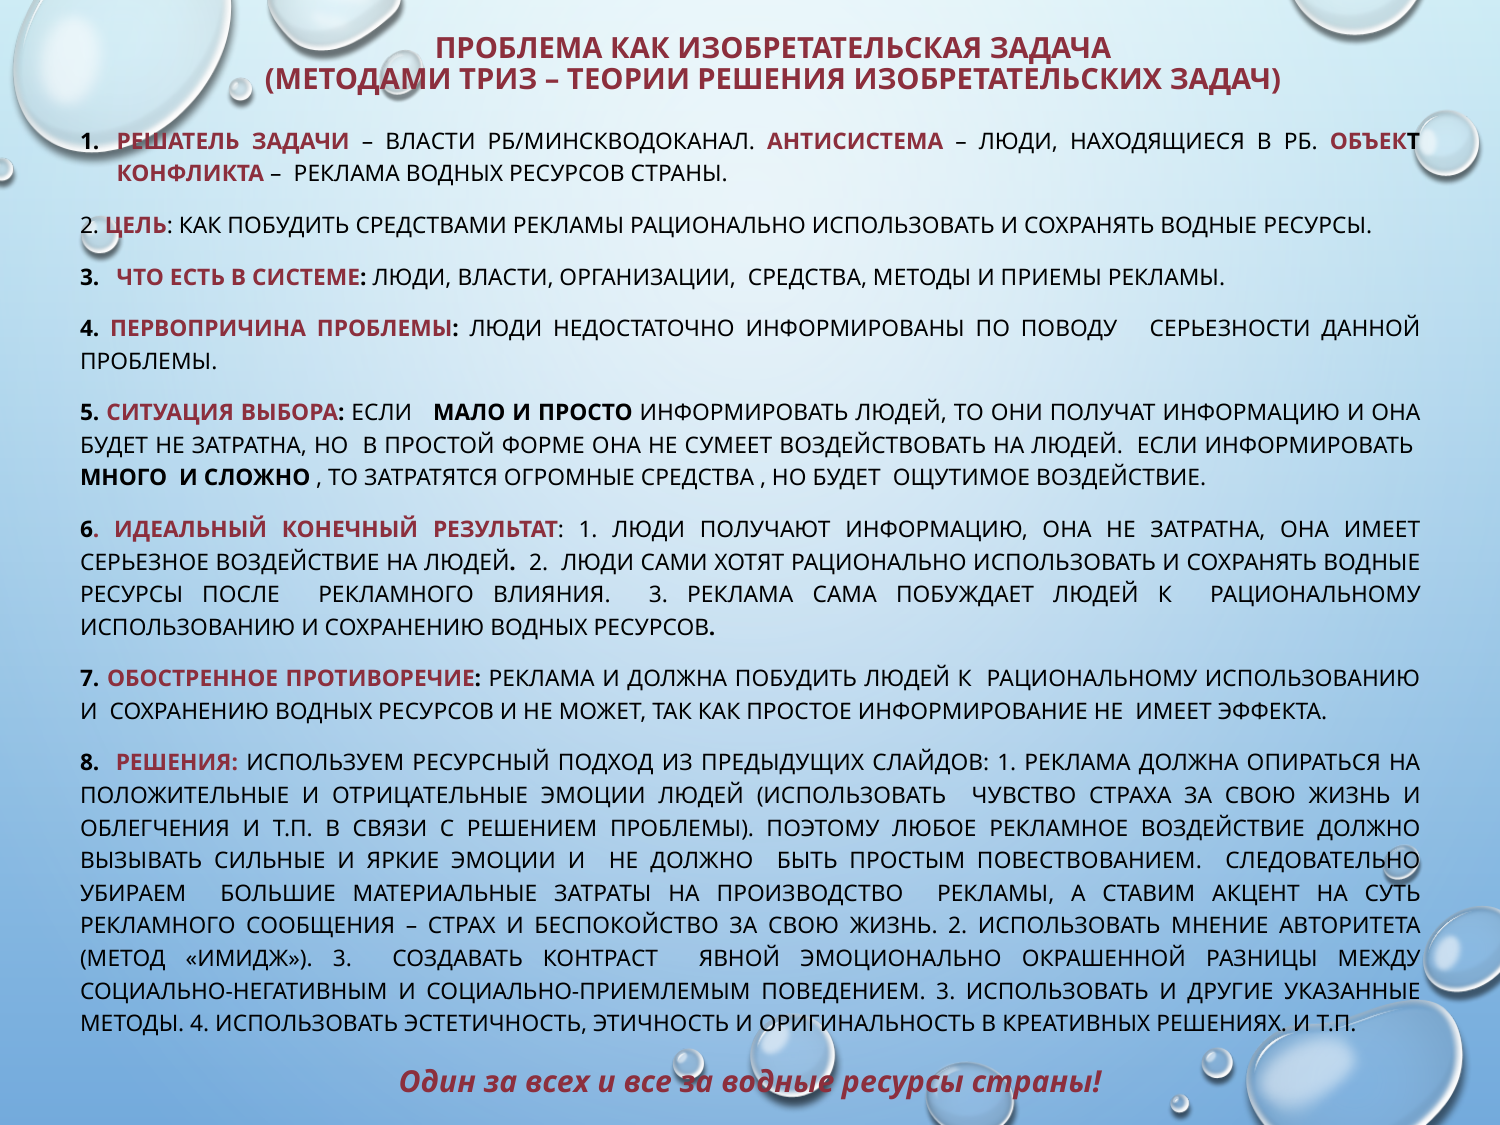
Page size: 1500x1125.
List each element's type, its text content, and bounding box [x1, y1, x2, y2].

picture [0, 0, 1500, 1125]
list Решатель задачи – власти РБ/минскводоканал. Антисистема – люди, находящиеся в РБ. Объект конфликта – реклама водных ресурсов страны. 2. Цель: Как побудить средствами рекламы рационально использовать и сохранять водные ресурсы. Что есть в системе: люди, власти, организации, средства, методы и приемы рекламы. 4. Первопричина проблемы: Люди недостаточно информированы по поводу серьезности данной проблемы. 5. Ситуация выбора: Если мало и просто информировать людей, то они получат информацию и она будет не затратна, но в простой форме она не сумеет воздействовать на людей. Если информировать много и сложно , то затратятся огромные средства , но будет ощутимое воздействие. 6. Идеальный конечный результат: 1. Люди получают информацию, она не затратна, она имеет серьезное воздействие на людей. 2. Люди Сами хотят рационально использовать и сохранять водные ресурсы после Рекламного влияния. 3. Реклама Сама побуждает людей к рациональному использованию и сохранению водных ресурсов. 7. Обостренное противоречие: Реклама и должна побудить людей к рациональному использованию и сохранению водных ресурсов и не может, так как простое информирование не имеет эффекта. 8. Решения: Используем ресурсный подход из предыдущих слайдов: 1. реклама должна опираться на положительные и отрицательные эмоции людей (использовать чувство страха за свою жизнь и облегчения и т.п. в связи с решением проблемы). Поэтому любое рекламное воздействие должно вызывать сильные и яркие эмоции и не должно быть простым повествованием. следовательно убираем большие материальные затраты На производство рекламы, а ставим акцент на суть рекламного сообщения – страх и беспокойство за свою жизнь. 2. Использовать мнение авторитета (метод «имидж»). 3. Создавать контраст явной эмоционально окрашенной разницы между социально-негативным и социально-приемлемым поведением. 3. Использовать и другие указанные методы. 4. Использовать эстетичность, этичность и оригинальность в креативных решениях. И т.п. Один за всех и все за водные ресурсы страны! [64, 113, 1436, 1125]
title Проблема как изобретательская задача (методами ТРИЗ – теории решения изобретательских задач) [135, 19, 1411, 113]
